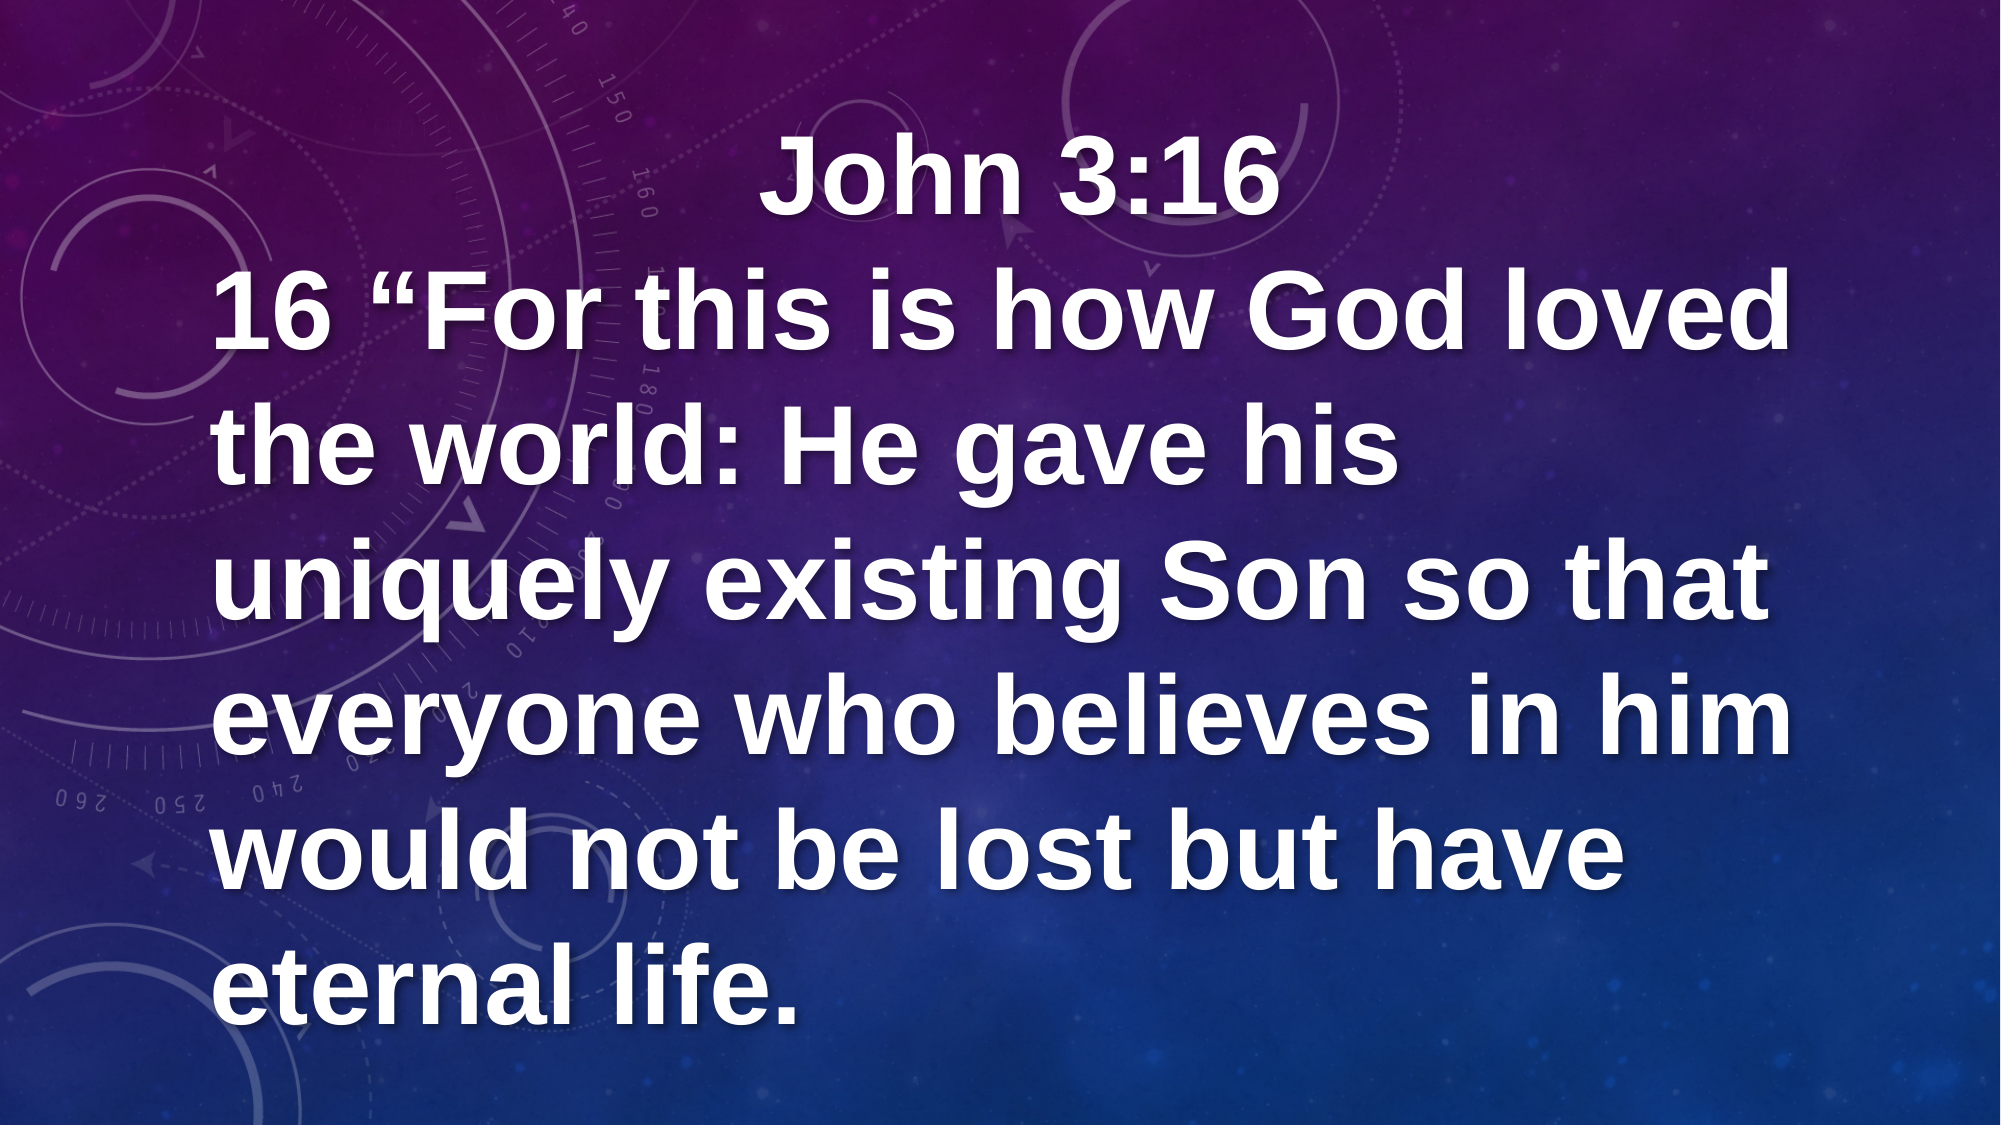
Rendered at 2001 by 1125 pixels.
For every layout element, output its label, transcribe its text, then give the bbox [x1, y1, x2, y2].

picture [0, 0, 2001, 1125]
text_box John 3:16 16 “For this is how God loved the world: He gave his uniquely existing Son so that everyone who believes in him would not be lost but have eternal life. [194, 94, 1847, 1055]
